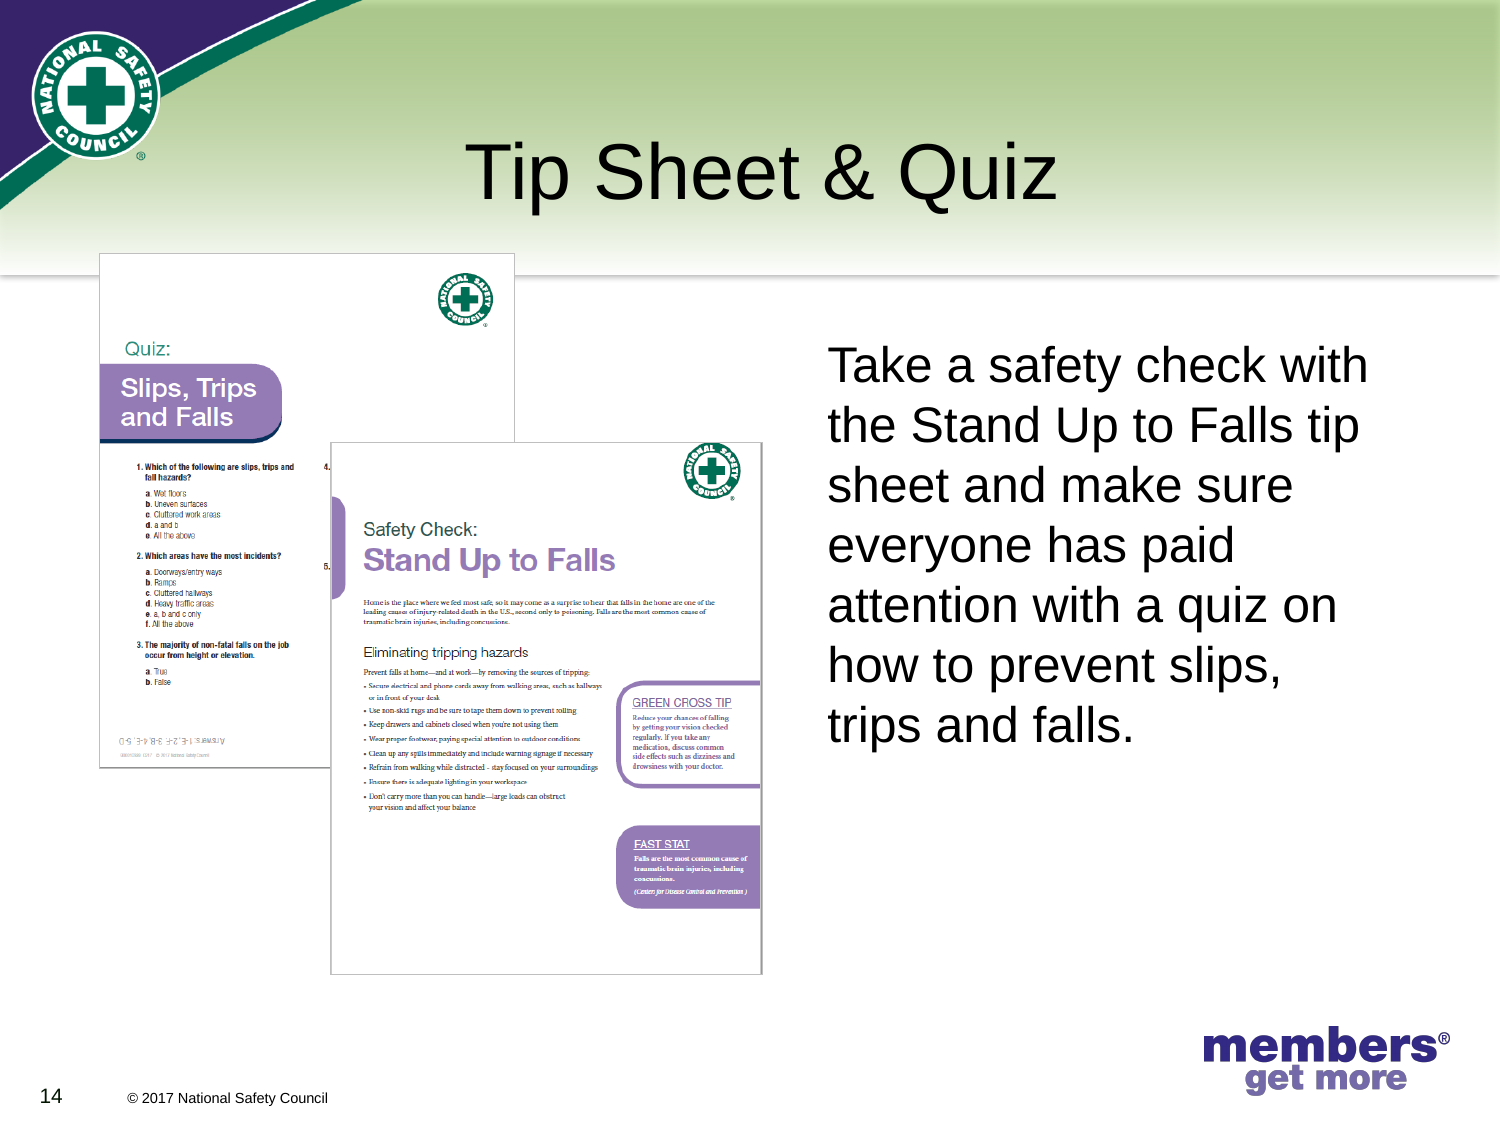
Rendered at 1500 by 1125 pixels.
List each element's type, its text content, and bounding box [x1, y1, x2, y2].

text_box Tip Sheet & Quiz [137, 112, 1388, 223]
picture [0, 0, 763, 976]
picture [1204, 1026, 1450, 1096]
text_box Take a safety check with the Stand Up to Falls tip sheet and make sure everyone has paid attention with a quiz on how to prevent slips, trips and falls. [812, 324, 1388, 820]
